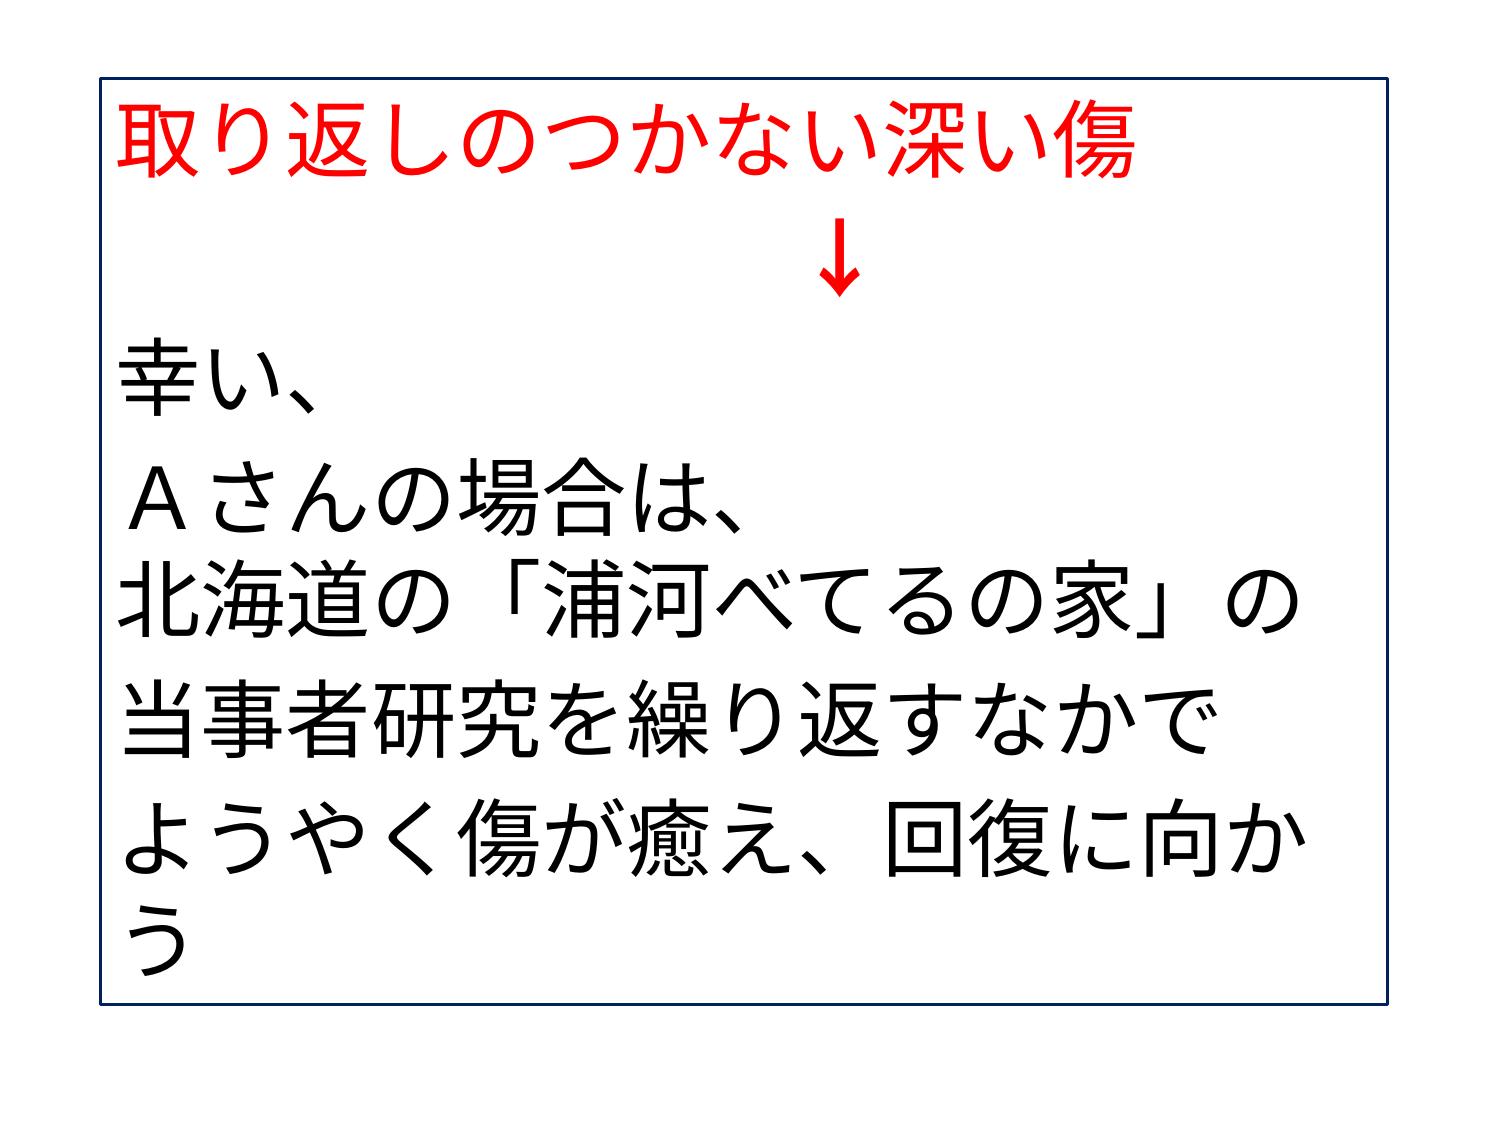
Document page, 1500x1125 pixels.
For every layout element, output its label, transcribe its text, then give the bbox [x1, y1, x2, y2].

list 取り返しのつかない深い傷 ↓ 幸い、 Ａさんの場合は、 北海道の「浦河べてるの家」の 当事者研究を繰り返すなかで ようやく傷が癒え、回復に向かう [100, 78, 1388, 1005]
